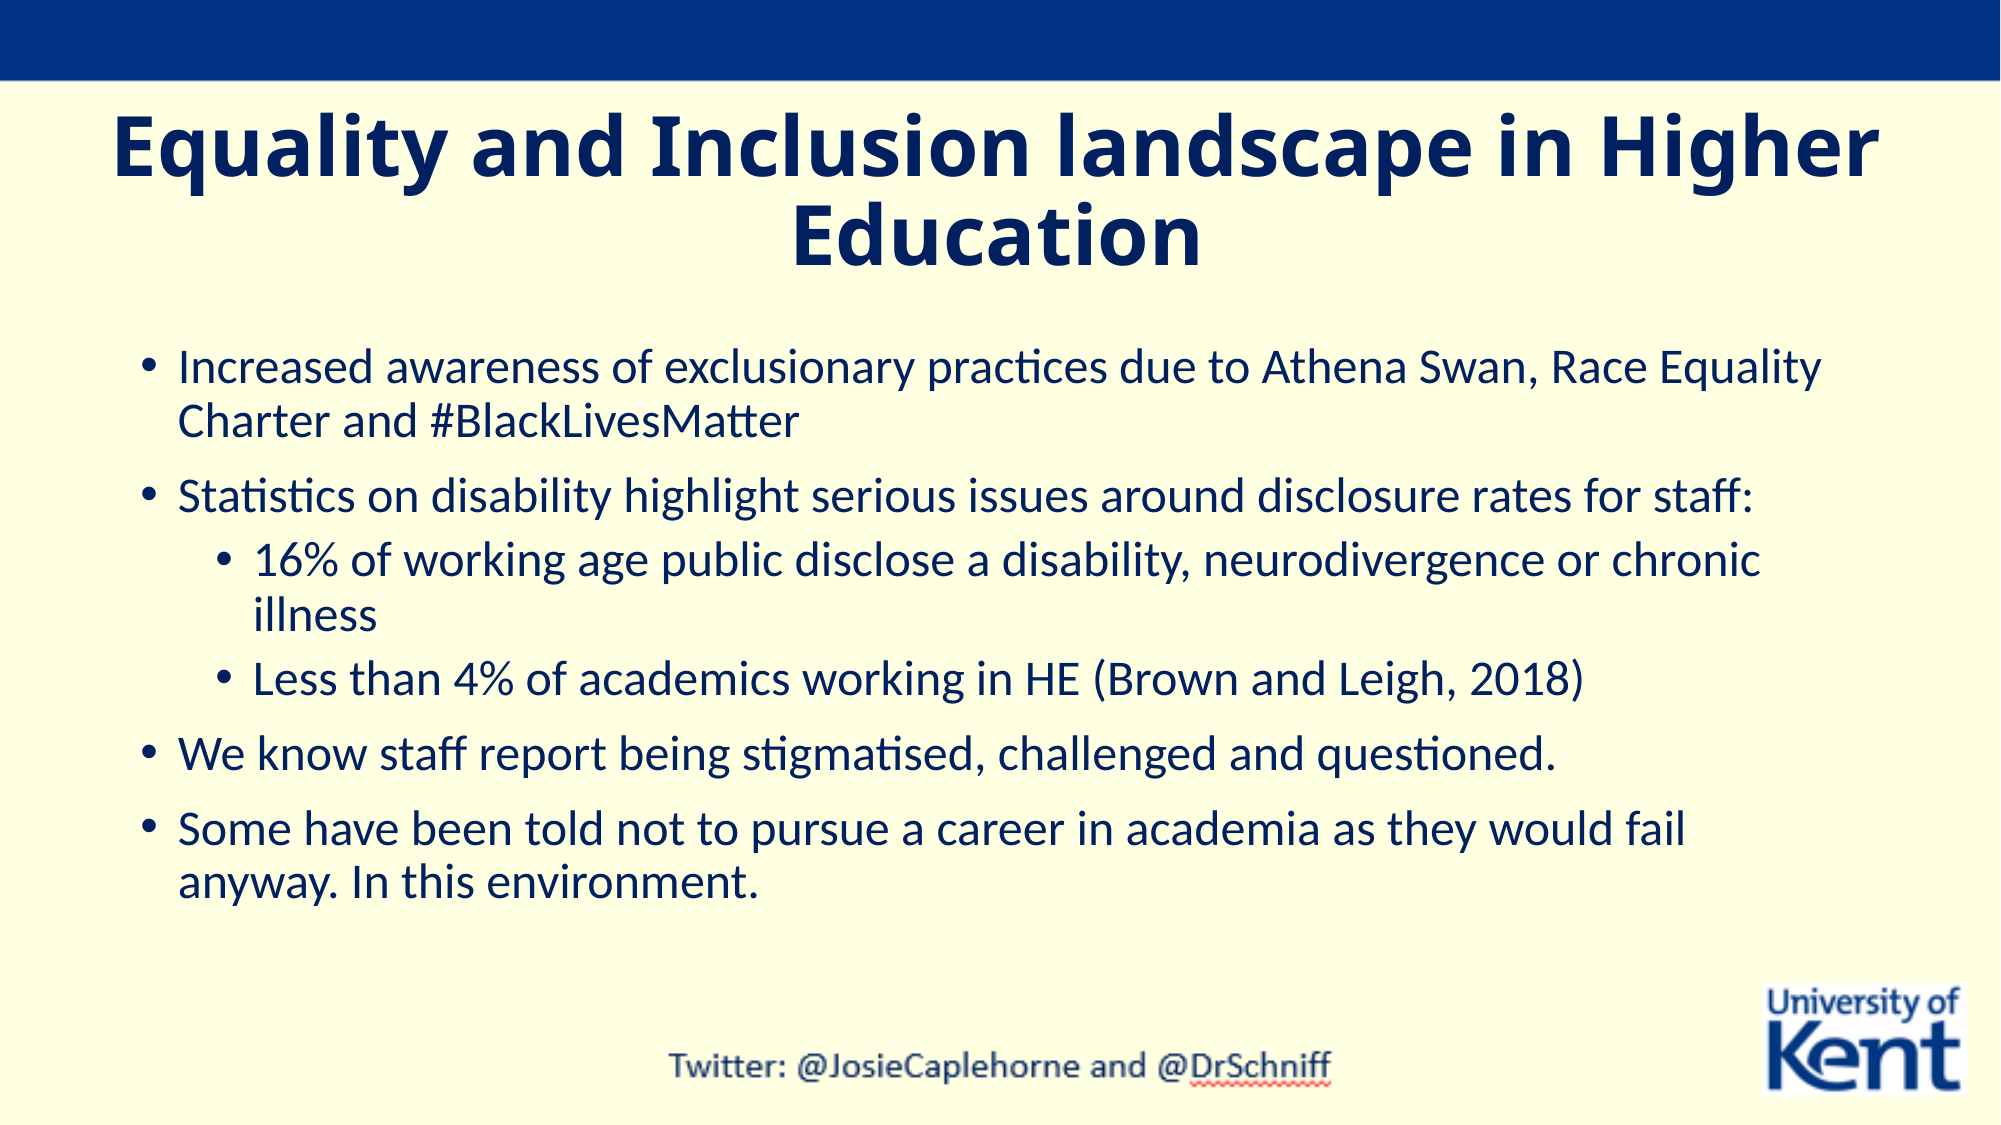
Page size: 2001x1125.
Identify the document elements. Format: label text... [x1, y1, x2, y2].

list Increased awareness of exclusionary practices due to Athena Swan, Race Equality Charter and #BlackLivesMatter Statistics on disability highlight serious issues around disclosure rates for staff: 16% of working age public disclose a disability, neurodivergence or chronic illness Less than 4% of academics working in HE (Brown and Leigh, 2018) We know staff report being stigmatised, challenged and questioned. Some have been told not to pursue a career in academia as they would fail anyway. In this environment. [125, 333, 1869, 941]
picture [0, 0, 2001, 1125]
title Equality and Inclusion landscape in Higher Education [23, 85, 1971, 303]
